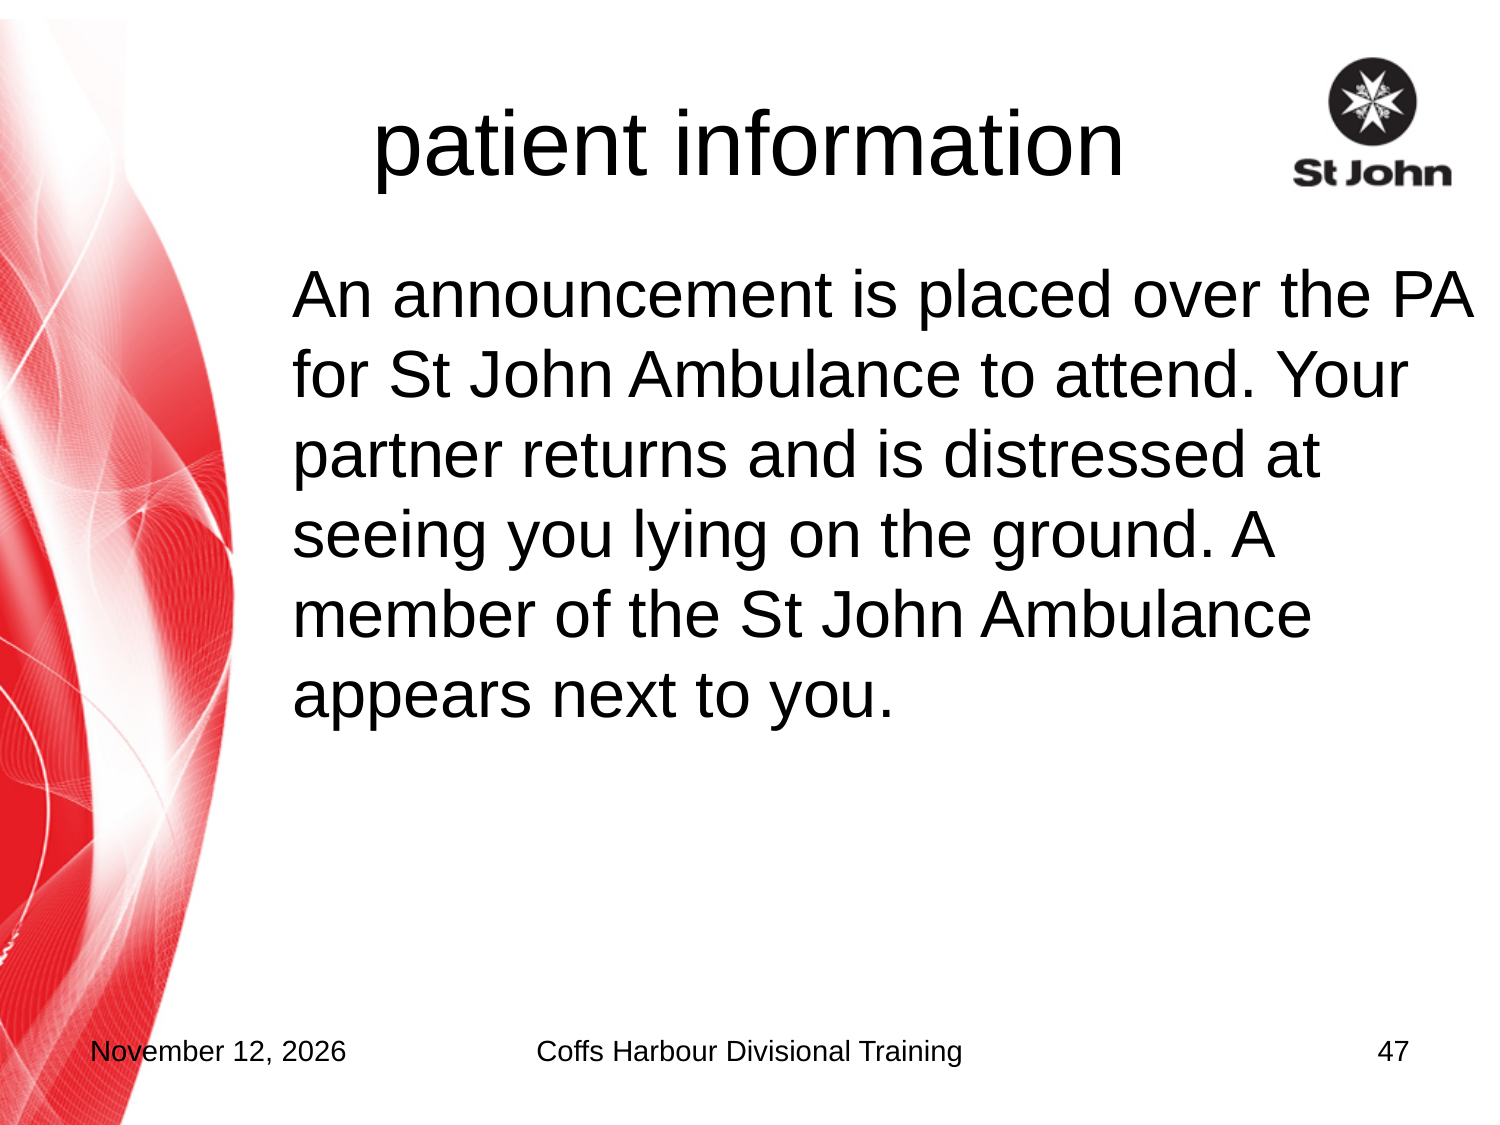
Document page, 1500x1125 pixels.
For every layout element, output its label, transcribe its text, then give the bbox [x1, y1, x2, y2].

footer Coffs Harbour Divisional Training [512, 1024, 988, 1103]
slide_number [74, 1024, 426, 1103]
slide_number 47 [1074, 1024, 1426, 1103]
picture [0, 19, 1500, 1125]
title patient information [75, 45, 1425, 233]
list An announcement is placed over the PA for St John Ambulance to attend. Your partner returns and is distressed at seeing you lying on the ground. A member of the St John Ambulance appears next to you. [277, 243, 1500, 965]
